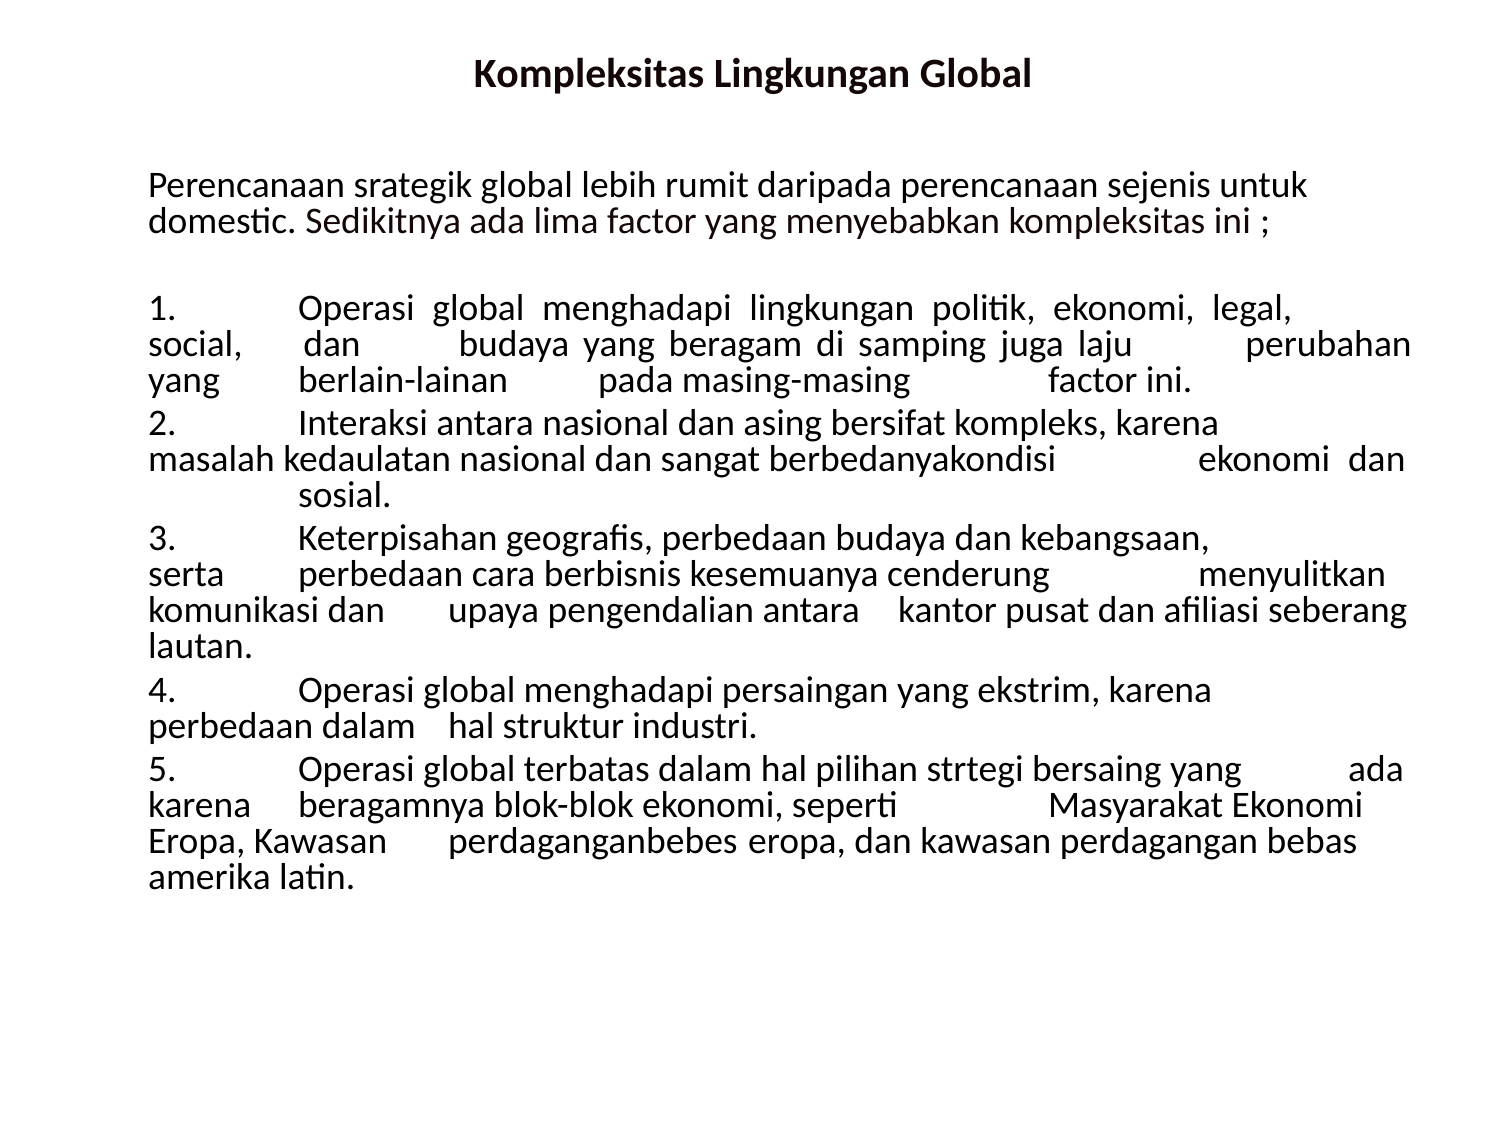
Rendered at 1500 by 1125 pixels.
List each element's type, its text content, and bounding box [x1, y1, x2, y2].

list Perencanaan srategik global lebih rumit daripada perencanaan sejenis untuk domestic. Sedikitnya ada lima factor yang menyebabkan kompleksitas ini ; 1. Operasi global menghadapi lingkungan politik, ekonomi, legal, social, dan budaya yang beragam di samping juga laju perubahan yang berlain-lainan pada masing-masing factor ini. 2. Interaksi antara nasional dan asing bersifat kompleks, karena masalah kedaulatan nasional dan sangat berbedanyakondisi ekonomi dan sosial. 3. Keterpisahan geografis, perbedaan budaya dan kebangsaan, serta perbedaan cara berbisnis kesemuanya cenderung menyulitkan komunikasi dan upaya pengendalian antara kantor pusat dan afiliasi seberang lautan. 4. Operasi global menghadapi persaingan yang ekstrim, karena perbedaan dalam hal struktur industri. 5. Operasi global terbatas dalam hal pilihan strtegi bersaing yang ada karena beragamnya blok-blok ekonomi, seperti Masyarakat Ekonomi Eropa, Kawasan perdaganganbebes eropa, dan kawasan perdagangan bebas amerika latin. [76, 160, 1427, 997]
title Kompleksitas Lingkungan Global [76, 35, 1430, 106]
